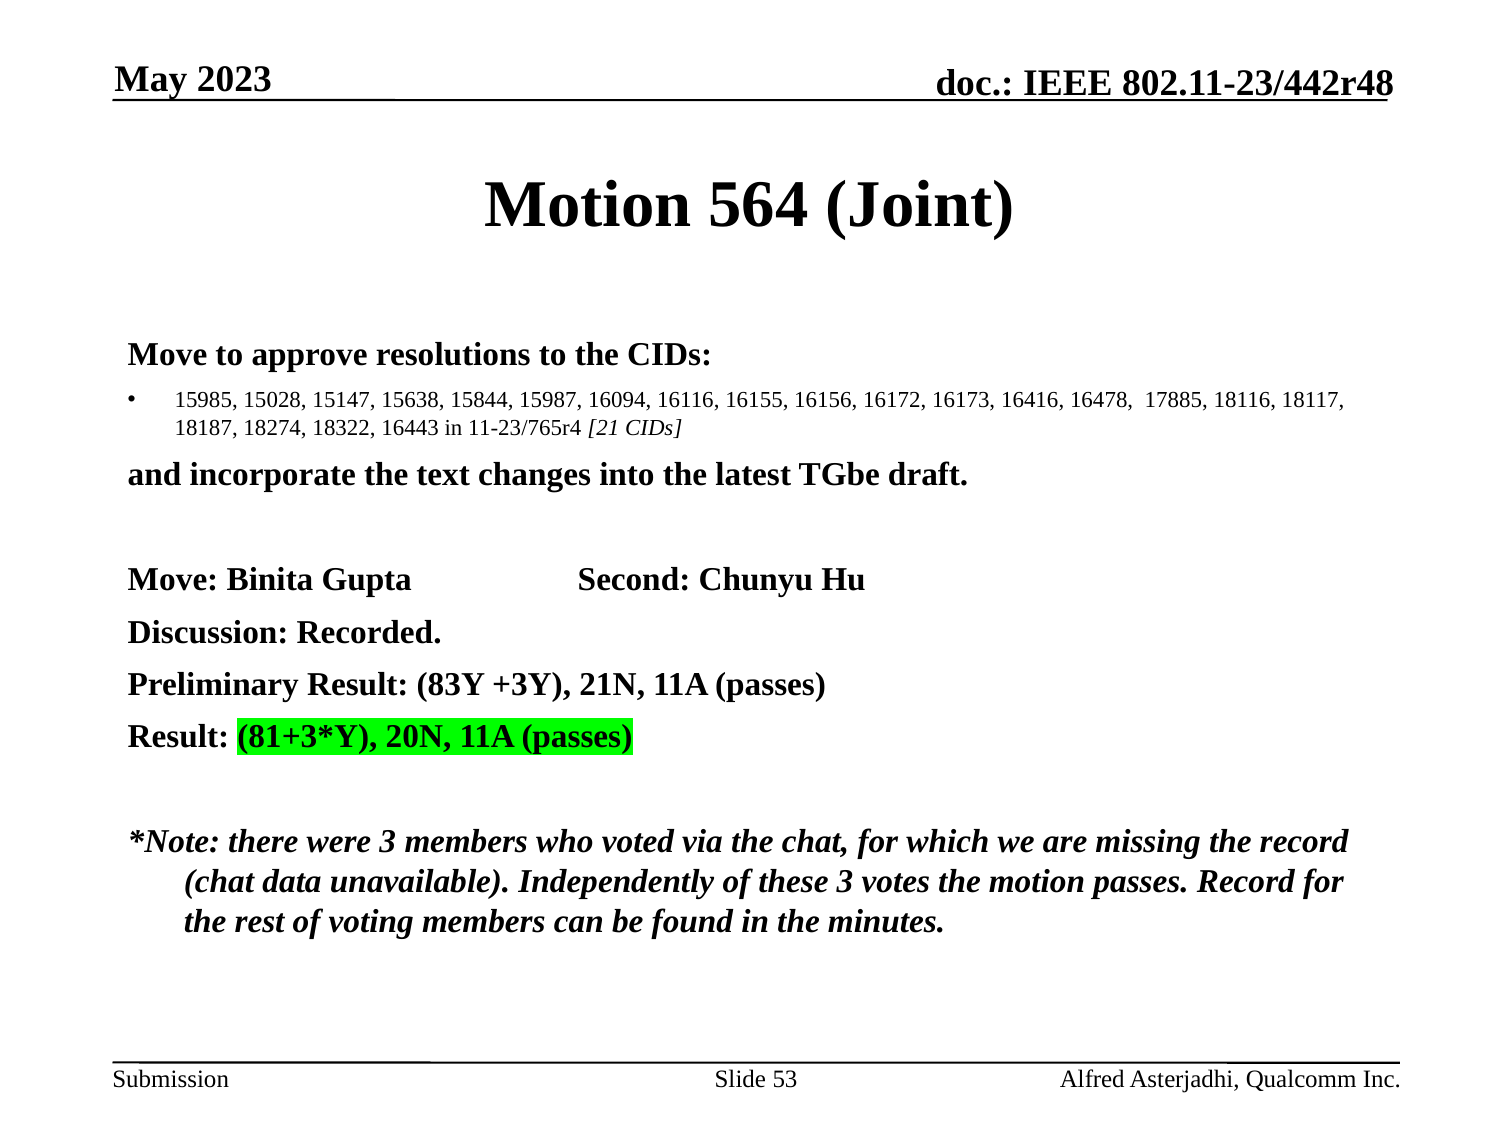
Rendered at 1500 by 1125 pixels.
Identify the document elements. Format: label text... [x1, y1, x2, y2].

footer Alfred Asterjadhi, Qualcomm Inc. [878, 1061, 1402, 1093]
slide_number Slide 53 [712, 1061, 800, 1123]
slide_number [114, 54, 423, 100]
list Move to approve resolutions to the CIDs: 15985, 15028, 15147, 15638, 15844, 15987, 16094, 16116, 16155, 16156, 16172, 16173, 16416, 16478, 17885, 18116, 18117, 18187, 18274, 18322, 16443 in 11-23/765r4 [21 CIDs] and incorporate the text changes into the latest TGbe draft. Move: Binita Gupta Second: Chunyu Hu Discussion: Recorded. Preliminary Result: (83Y +3Y), 21N, 11A (passes) Result: (81+3*Y), 20N, 11A (passes) *Note: there were 3 members who voted via the chat, for which we are missing the record (chat data unavailable). Independently of these 3 votes the motion passes. Record for the rest of voting members can be found in the minutes. [112, 324, 1388, 1063]
title Motion 564 (Joint) [112, 112, 1388, 288]
